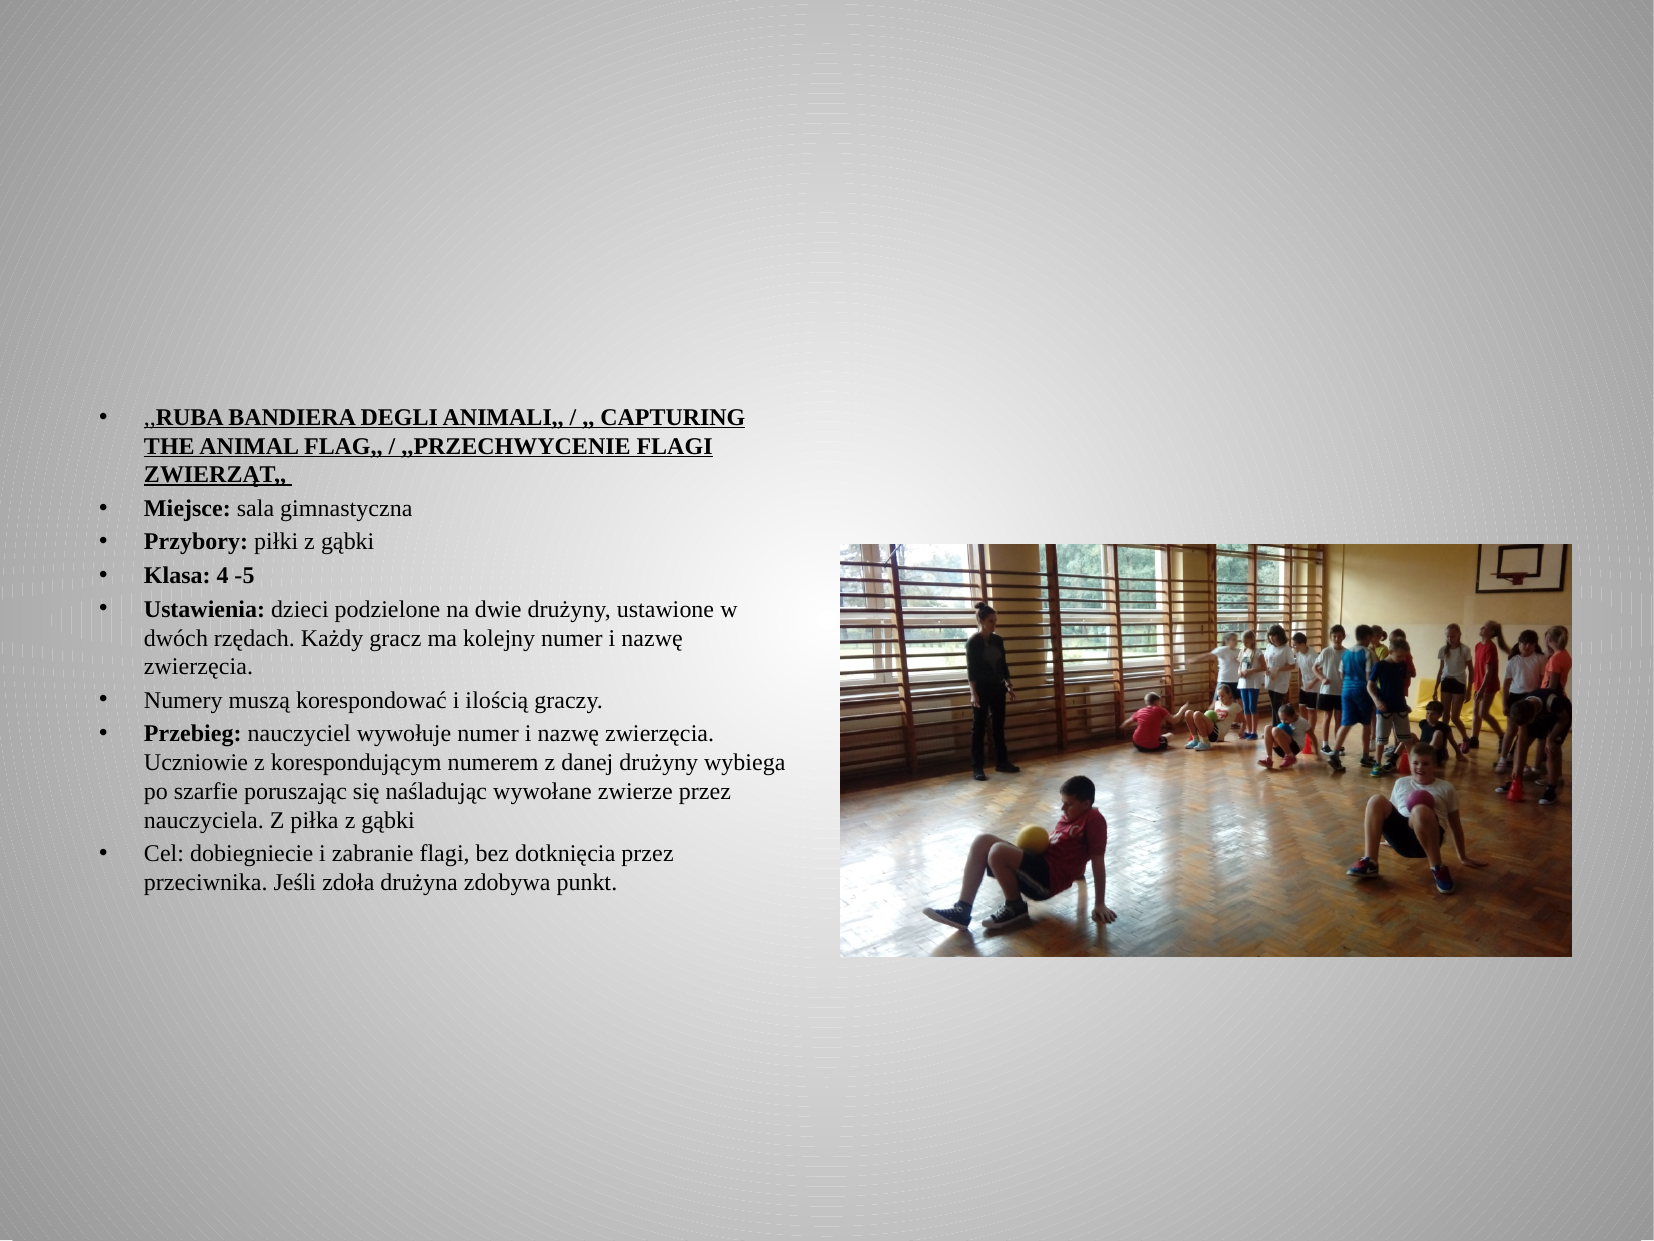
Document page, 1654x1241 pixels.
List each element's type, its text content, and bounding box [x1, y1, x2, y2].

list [839, 544, 1572, 957]
list ,,RUBA BANDIERA DEGLI ANIMALI,, / ,, CAPTURING THE ANIMAL FLAG,, / ,,PRZECHWYCENIE FLAGI ZWIERZĄT,, Miejsce: sala gimnastyczna Przybory: piłki z gąbki Klasa: 4 -5 Ustawienia: dzieci podzielone na dwie drużyny, ustawione w dwóch rzędach. Każdy gracz ma kolejny numer i nazwę zwierzęcia. Numery muszą korespondować i ilością graczy. Przebieg: nauczyciel wywołuje numer i nazwę zwierzęcia. Uczniowie z korespondującym numerem z danej drużyny wybiega po szarfie poruszając się naśladując wywołane zwierze przez nauczyciela. Z piłka z gąbki Cel: dobiegniecie i zabranie flagi, bez dotknięcia przez przeciwnika. Jeśli zdoła drużyna zdobywa punkt. [82, 393, 814, 1108]
